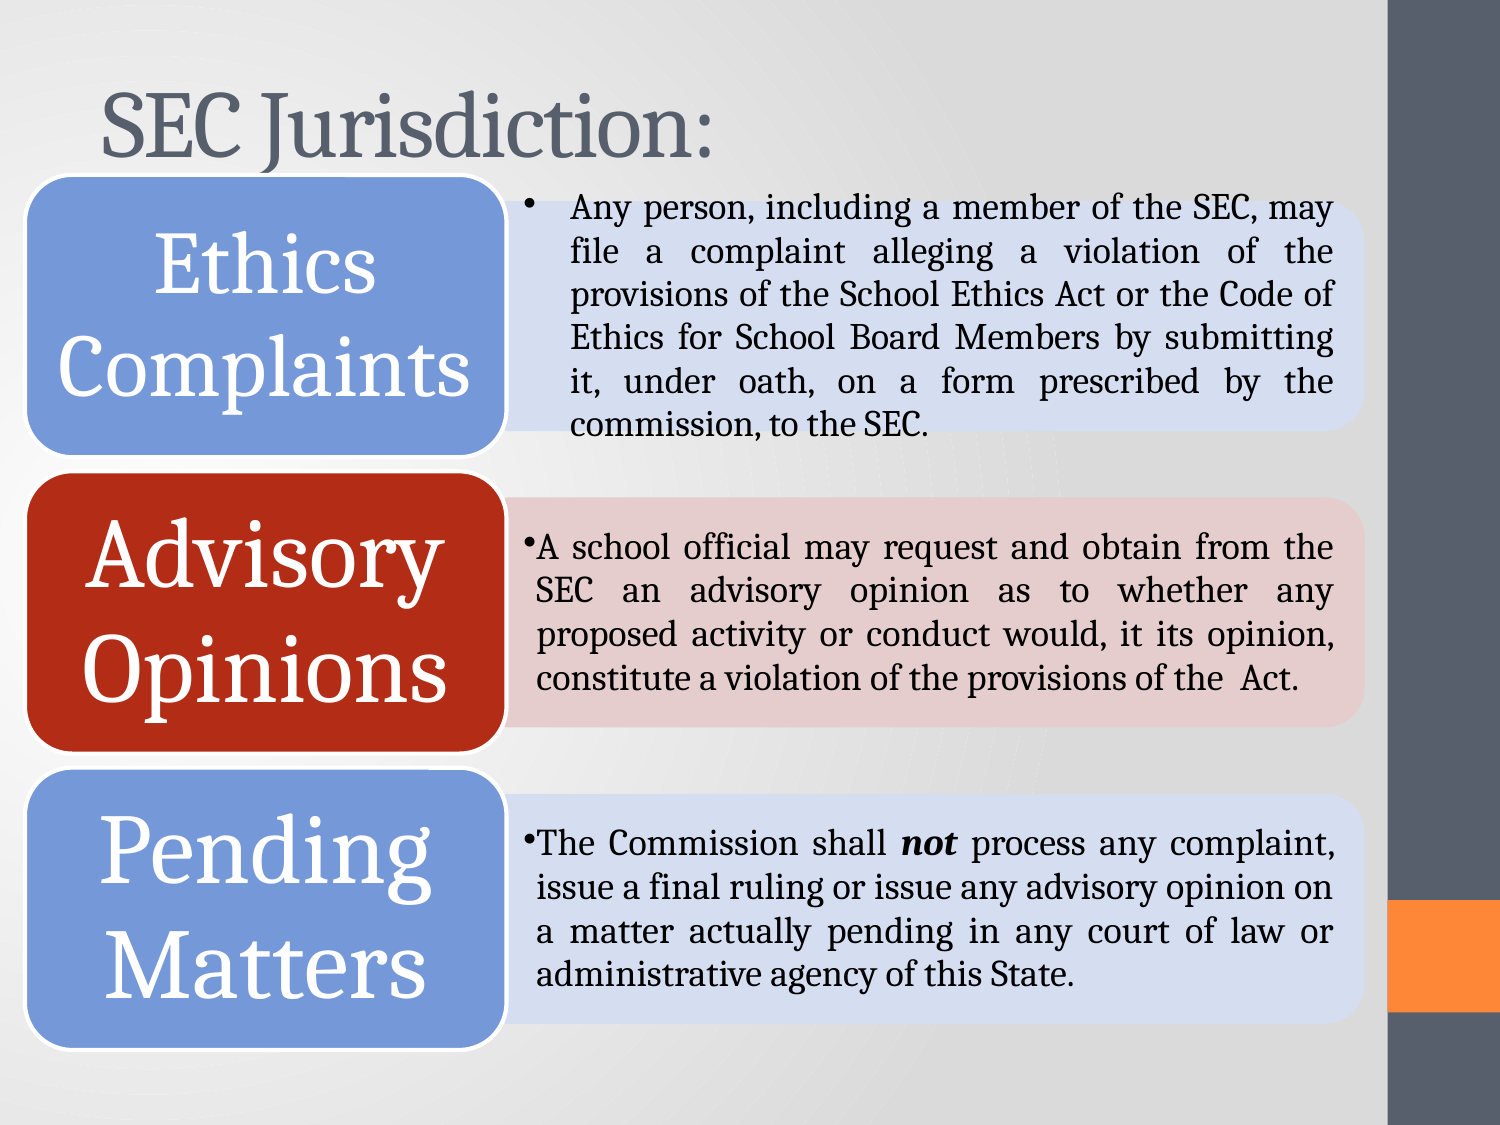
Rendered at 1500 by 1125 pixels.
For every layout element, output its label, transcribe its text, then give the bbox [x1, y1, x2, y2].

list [24, 174, 1363, 1051]
title SEC Jurisdiction: [87, 24, 1338, 167]
